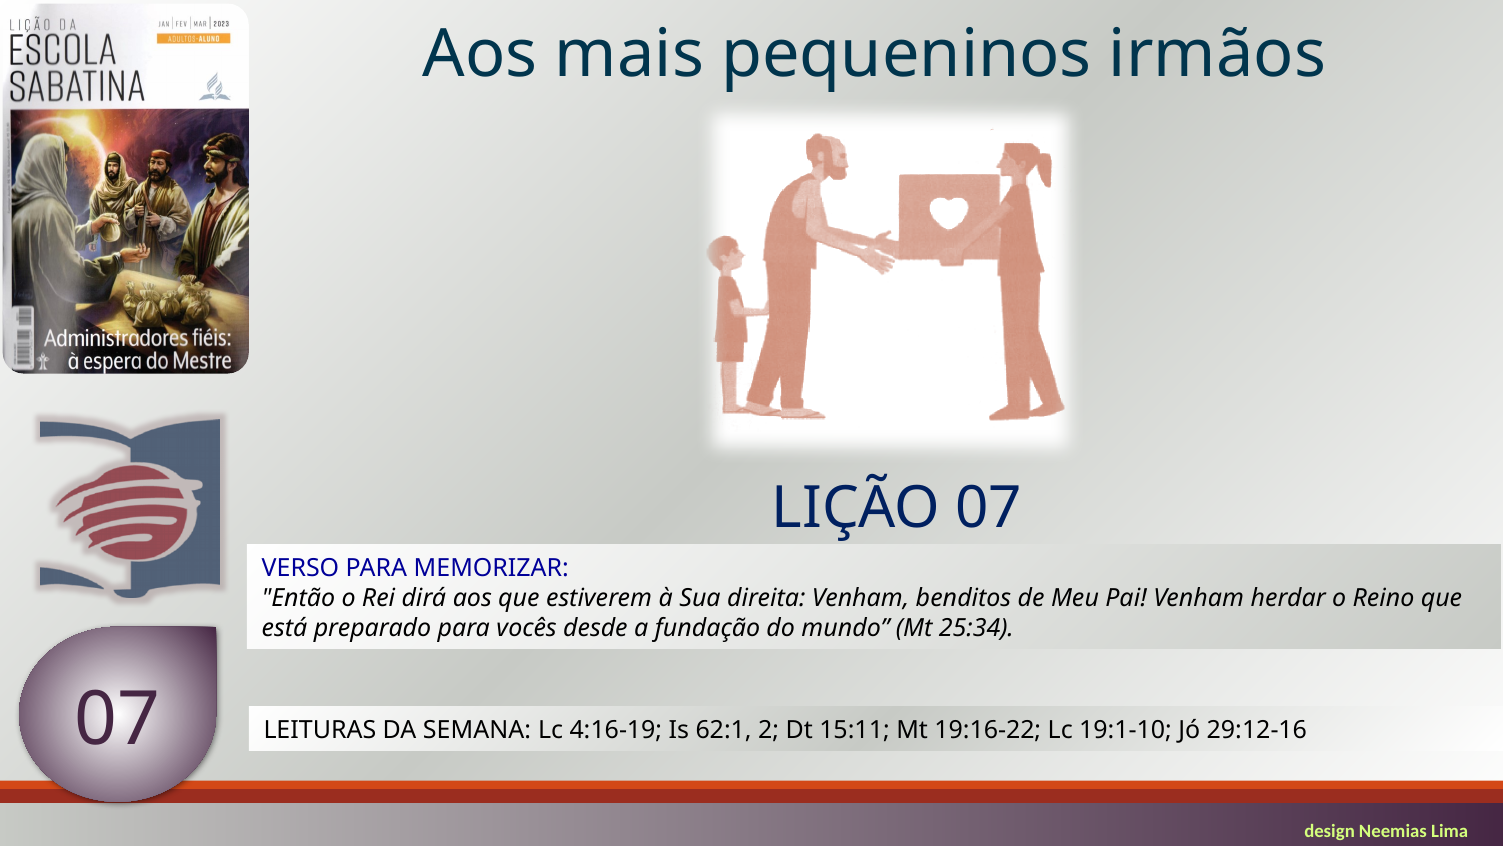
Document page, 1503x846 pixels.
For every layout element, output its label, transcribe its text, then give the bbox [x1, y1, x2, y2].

text_box 07 [19, 626, 217, 802]
picture [40, 418, 221, 599]
text_box VERSO PARA MEMORIZAR: "Então o Rei dirá aos que estiverem à Sua direita: Venham, benditos de Meu Pai! Venham herdar o Reino que está preparado para vocês desde a fundação do mundo” (Mt 25:34). [246, 544, 1501, 649]
text_box Aos mais pequeninos irmãos [255, 2, 1503, 97]
text_box design Neemias Lima [1252, 819, 1484, 840]
picture [2, 3, 250, 375]
text_box LIÇÃO 07 [555, 461, 1238, 547]
text_box LEITURAS DA SEMANA: Lc 4:16-19; Is 62:1, 2; Dt 15:11; Mt 19:16-22; Lc 19:1-10; Jó 29:12-16 [248, 706, 1503, 751]
text_box [0, 802, 1503, 846]
picture [693, 94, 1087, 466]
